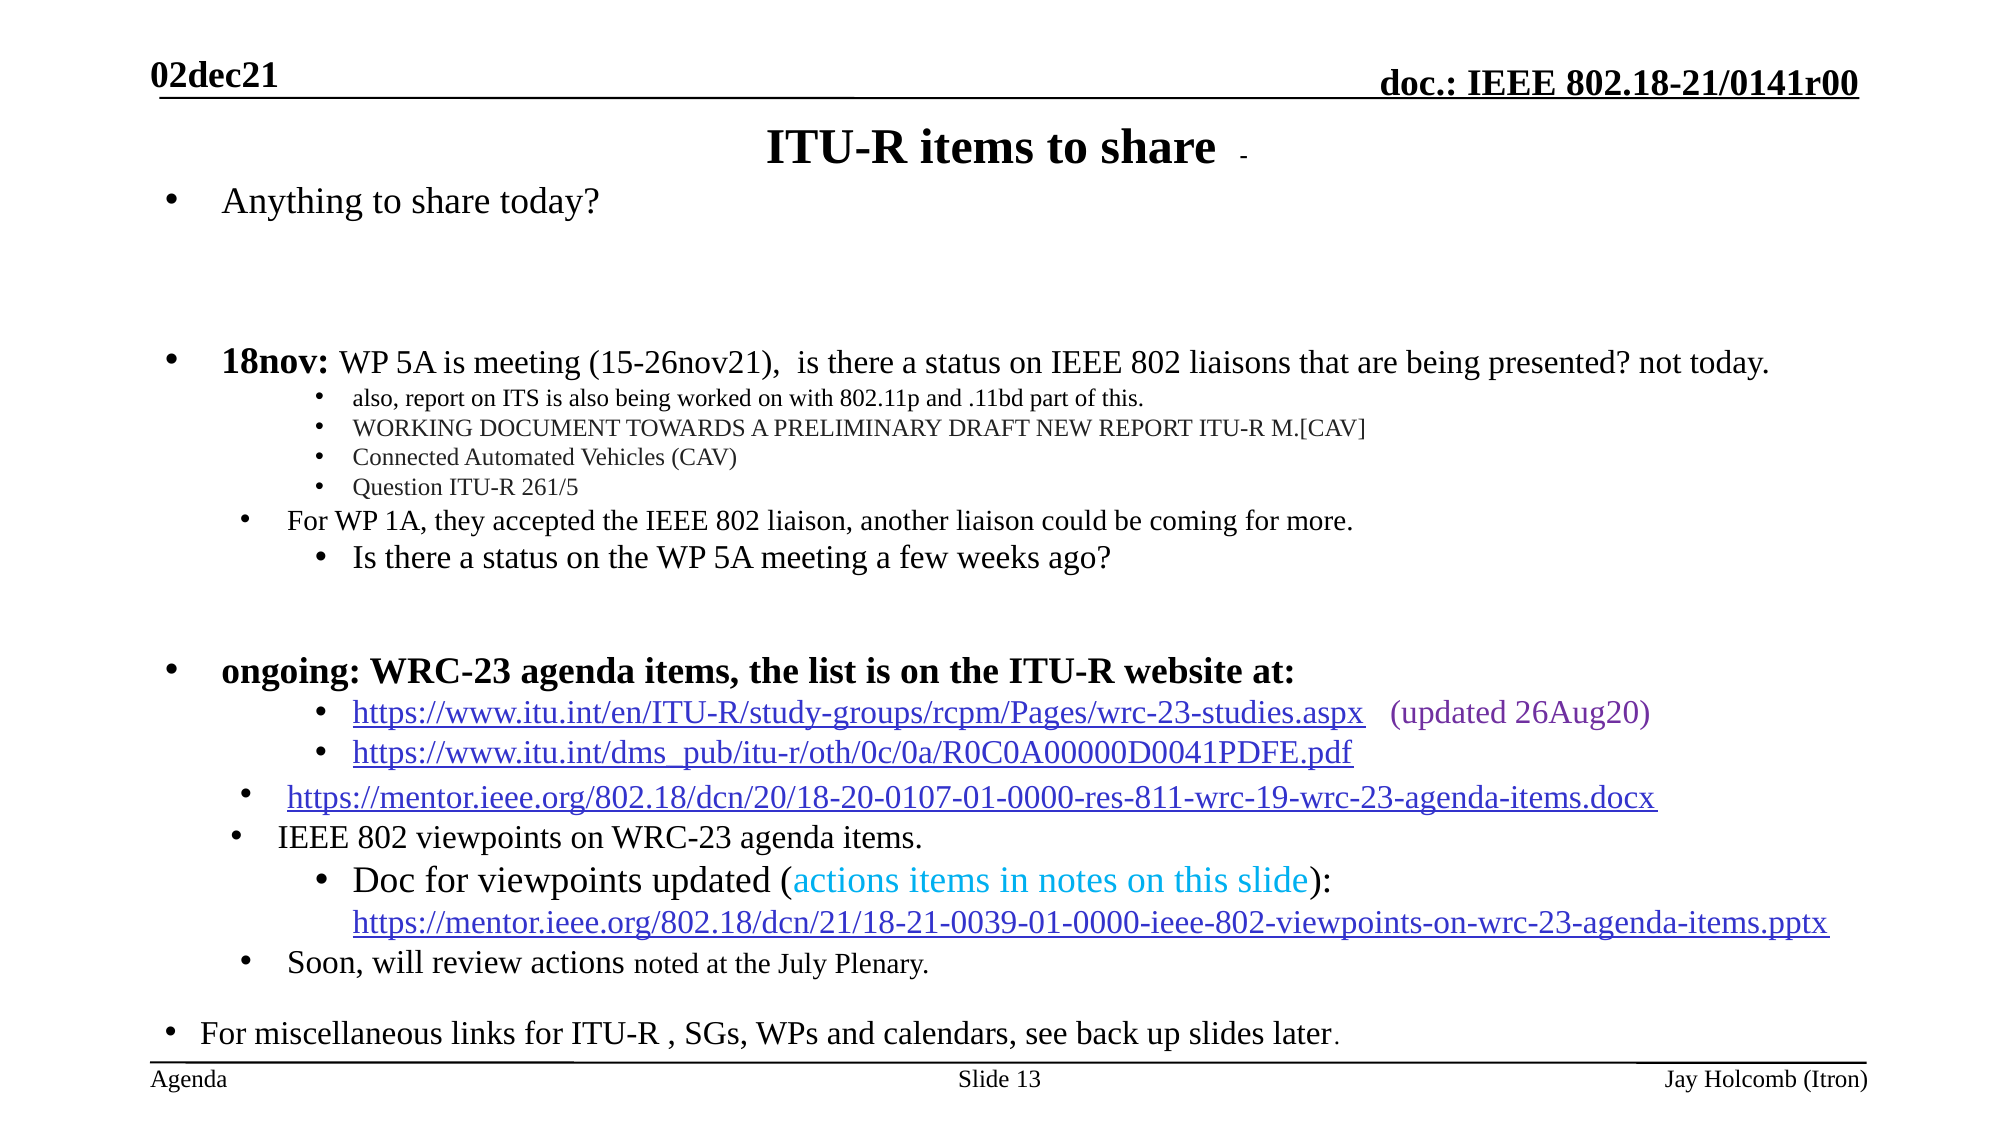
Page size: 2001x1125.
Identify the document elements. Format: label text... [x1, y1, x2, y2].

footer Jay Holcomb (Itron) [1171, 1061, 1869, 1093]
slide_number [149, 49, 651, 95]
list Anything to share today? 18nov: WP 5A is meeting (15-26nov21), is there a status on IEEE 802 liaisons that are being presented? not today. also, report on ITS is also being worked on with 802.11p and .11bd part of this. WORKING DOCUMENT TOWARDS A PRELIMINARY DRAFT NEW REPORT ITU-R M.[CAV] Connected Automated Vehicles (CAV) Question ITU-R 261/5 For WP 1A, they accepted the IEEE 802 liaison, another liaison could be coming for more. Is there a status on the WP 5A meeting a few weeks ago? ongoing: WRC-23 agenda items, the list is on the ITU-R website at: https://www.itu.int/en/ITU-R/study-groups/rcpm/Pages/wrc-23-studies.aspx (updated 26Aug20) https://www.itu.int/dms_pub/itu-r/oth/0c/0a/R0C0A00000D0041PDFE.pdf https://mentor.ieee.org/802.18/dcn/20/18-20-0107-01-0000-res-811-wrc-19-wrc-23-agenda-items.docx IEEE 802 viewpoints on WRC-23 agenda items. Doc for viewpoints updated (actions items in notes on this slide): https://mentor.ieee.org/802.18/dcn/21/18-21-0039-01-0000-ieee-802-viewpoints-on-wrc-23-agenda-items.pptx Soon, will review actions noted at the July Plenary. [149, 168, 1988, 1068]
slide_number Slide 13 [933, 1061, 1067, 1123]
title ITU-R items to share - [369, 120, 1645, 166]
text_box For miscellaneous links for ITU-R , SGs, WPs and calendars, see back up slides later. [150, 1003, 1912, 1059]
